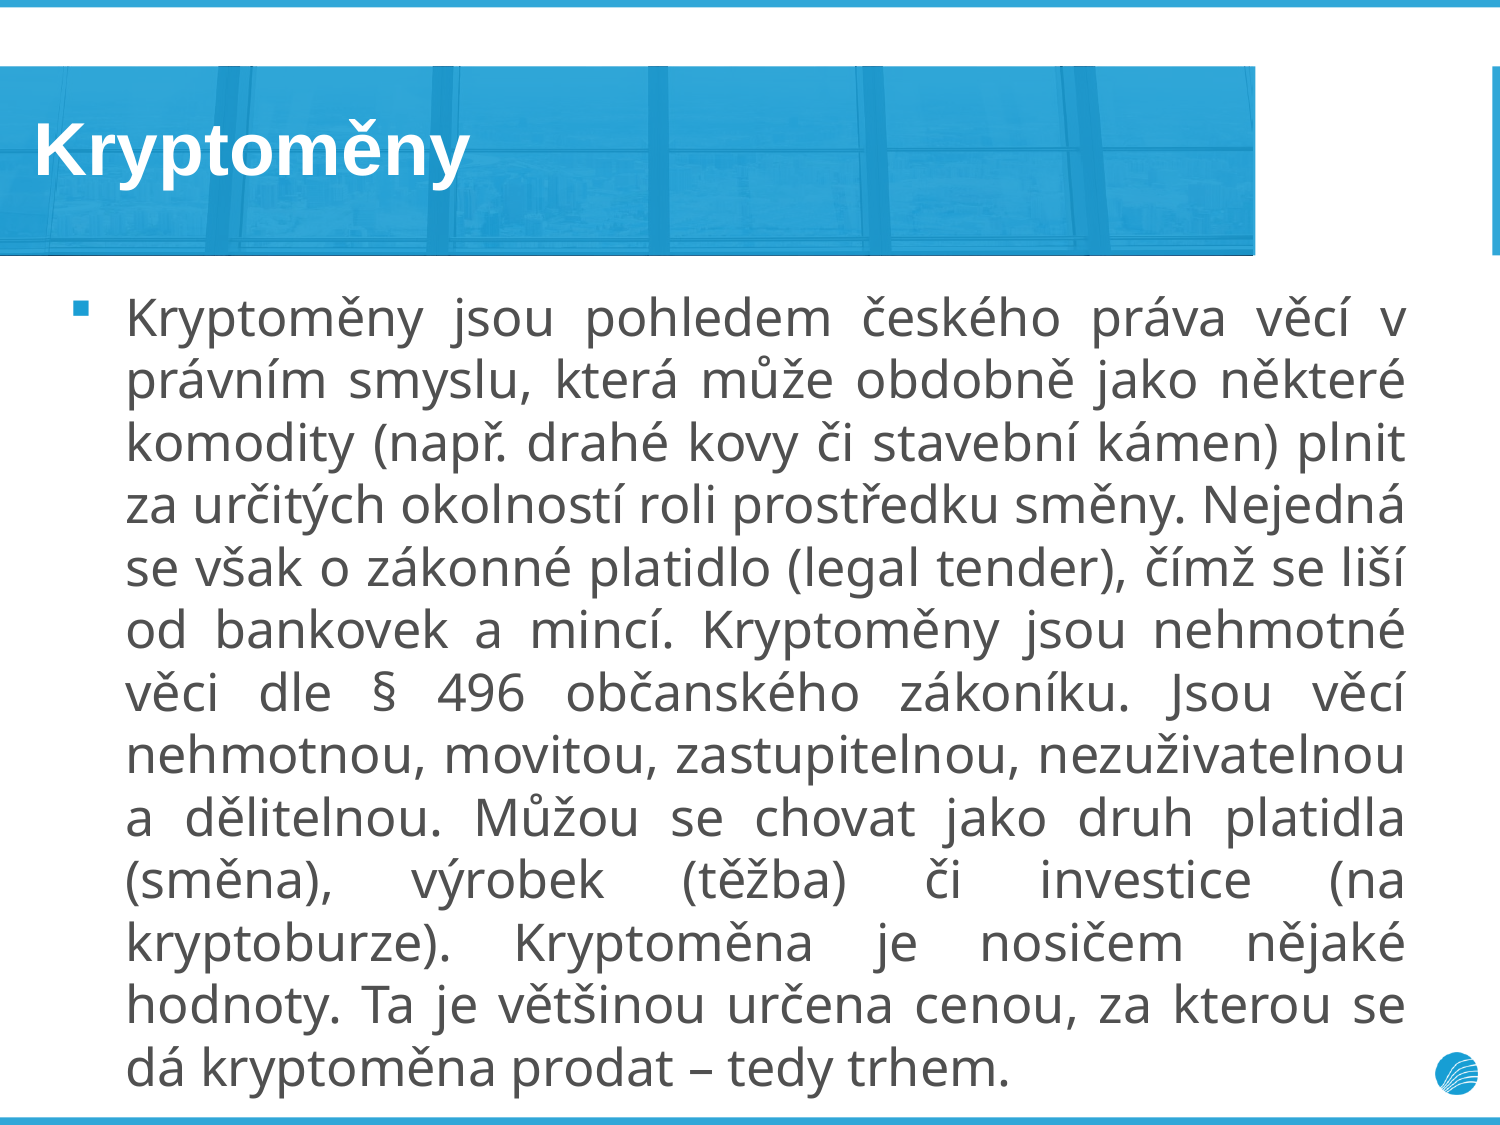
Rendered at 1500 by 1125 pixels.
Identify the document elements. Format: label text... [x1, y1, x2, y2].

list Kryptoměny jsou pohledem českého práva věcí v právním smyslu, která může obdobně jako některé komodity (např. drahé kovy či stavební kámen) plnit za určitých okolností roli prostředku směny. Nejedná se však o zákonné platidlo (legal tender), čímž se liší od bankovek a mincí. Kryptoměny jsou nehmotné věci dle § 496 občanského zákoníku. Jsou věcí nehmotnou, movitou, zastupitelnou, nezuživatelnou a dělitelnou. Můžou se chovat jako druh platidla (směna), výrobek (těžba) či investice (na kryptoburze). Kryptoměna je nosičem nějaké hodnoty. Ta je většinou určena cenou, za kterou se dá kryptoměna prodat – tedy trhem. [54, 276, 1423, 1031]
picture [1435, 1052, 1478, 1095]
title Kryptoměny [18, 94, 1369, 198]
